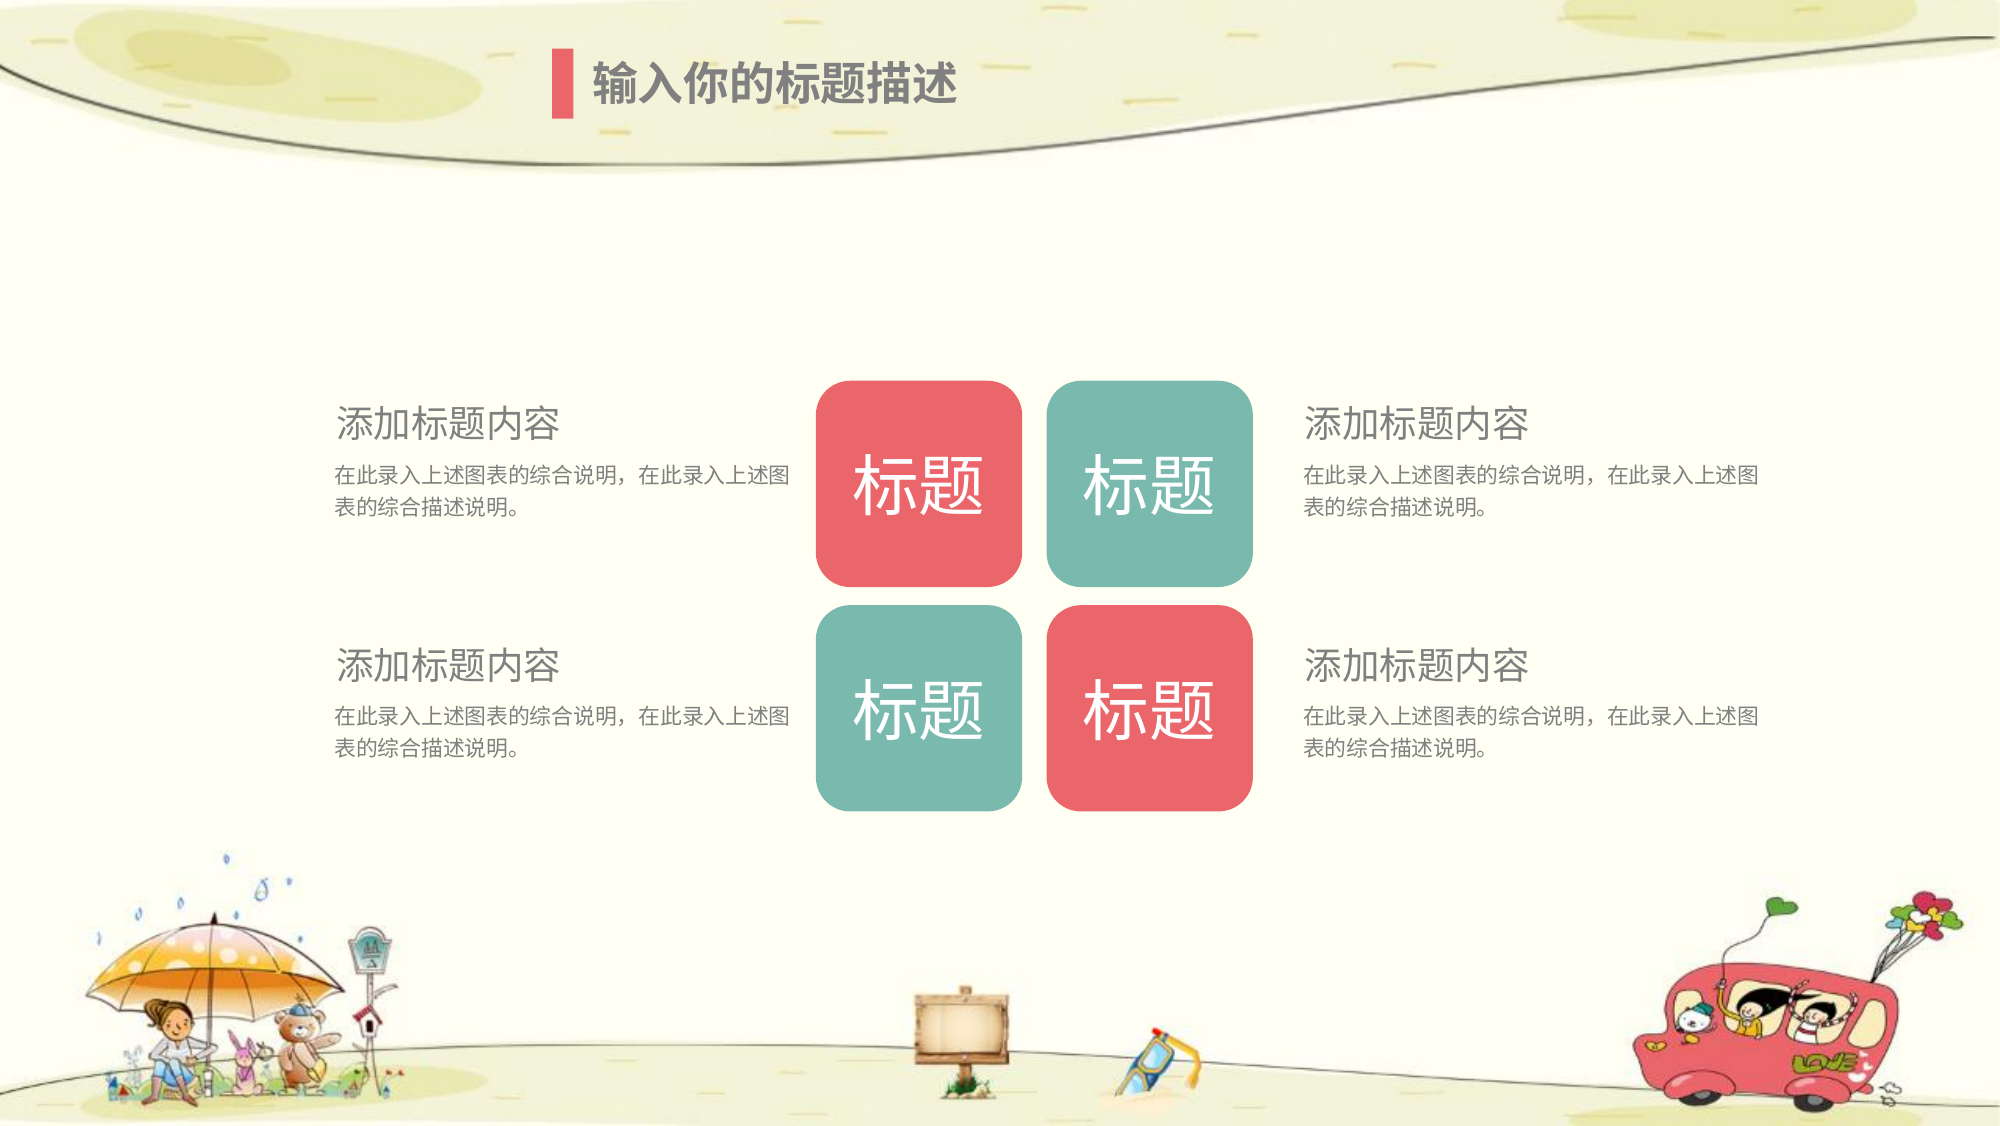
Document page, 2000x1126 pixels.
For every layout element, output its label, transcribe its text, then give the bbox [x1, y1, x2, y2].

text_box 标题 [1044, 378, 1256, 590]
text_box 在此录入上述图表的综合说明，在此录入上述图表的综合描述说明。 [1288, 690, 1785, 768]
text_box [544, 47, 1007, 119]
text_box 标题 [813, 603, 1025, 814]
text_box 在此录入上述图表的综合说明，在此录入上述图表的综合描述说明。 [1288, 449, 1785, 527]
text_box 标题 [813, 378, 1025, 590]
text_box 在此录入上述图表的综合说明，在此录入上述图表的综合描述说明。 [319, 690, 816, 768]
text_box 添加标题内容 [321, 393, 576, 449]
text_box 标题 [1044, 603, 1256, 814]
text_box 在此录入上述图表的综合说明，在此录入上述图表的综合描述说明。 [319, 449, 816, 527]
text_box 添加标题内容 [1289, 634, 1545, 690]
text_box 添加标题内容 [1289, 393, 1545, 449]
text_box 添加标题内容 [321, 634, 576, 690]
picture [0, 0, 2000, 1126]
